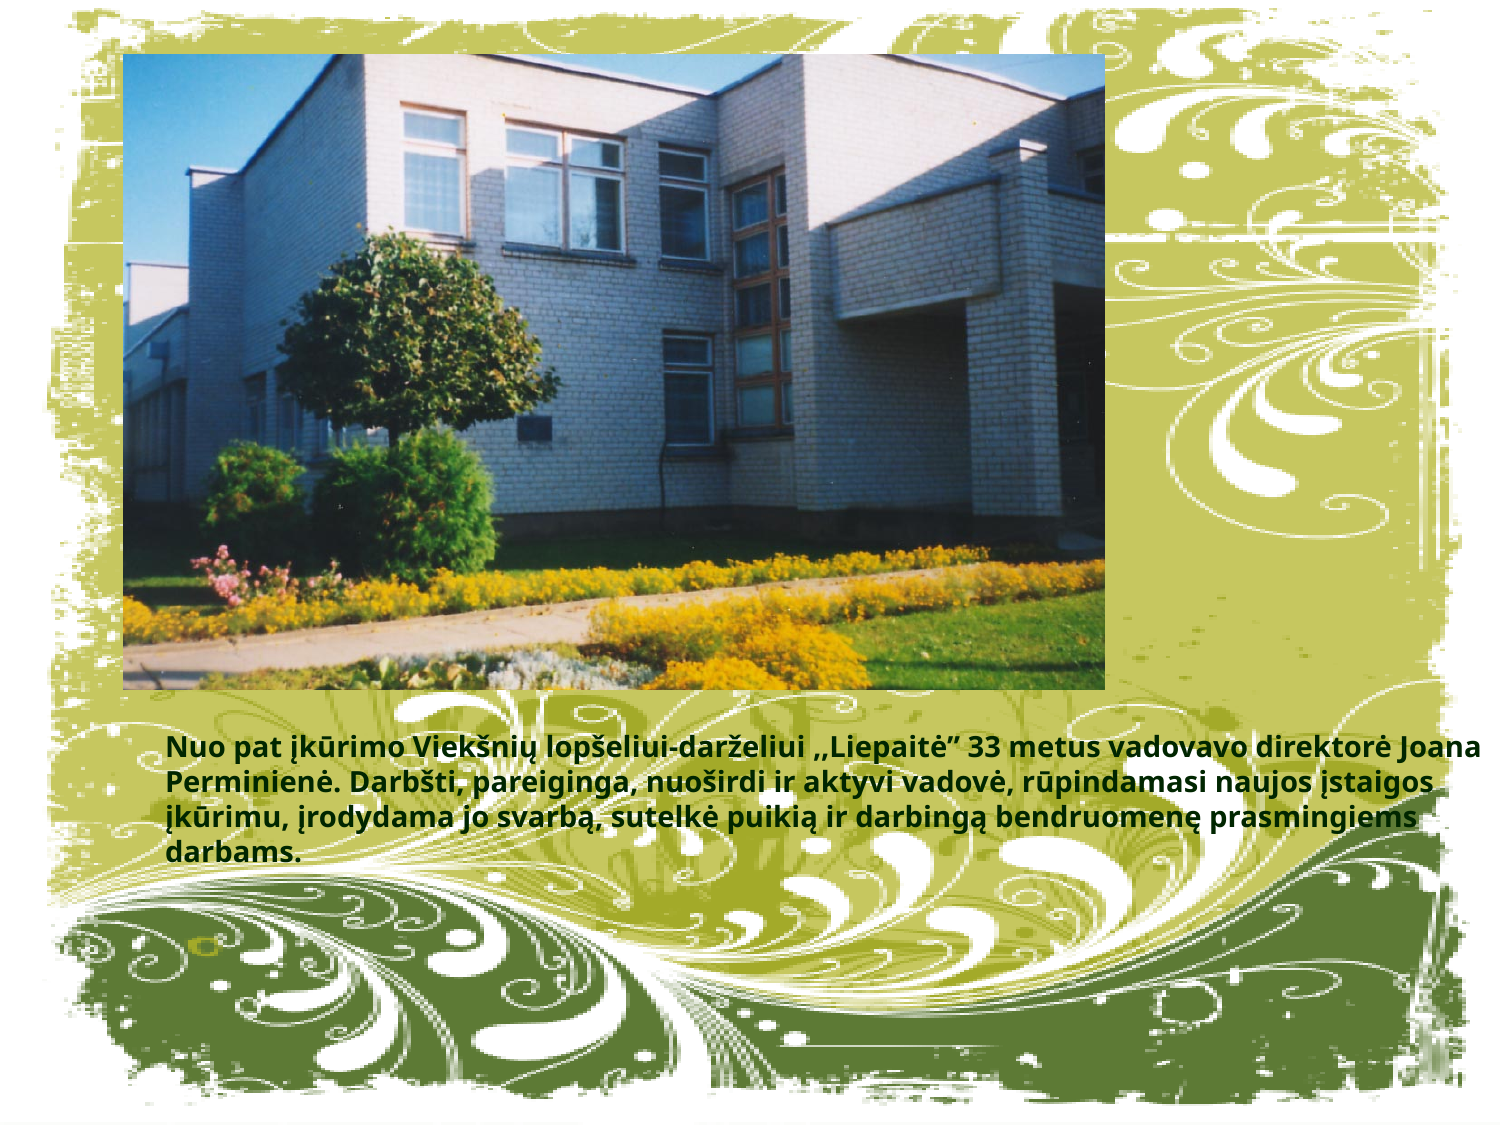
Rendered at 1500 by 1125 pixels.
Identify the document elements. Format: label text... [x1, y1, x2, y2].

title Nuo pat įkūrimo Viekšnių lopšeliui-darželiui ,,Liepaitė” 33 metus vadovavo direktorė Joana Perminienė. Darbšti, pareiginga, nuoširdi ir aktyvi vadovė, rūpindamasi naujos įstaigos įkūrimu, įrodydama jo svarbą, sutelkė puikią ir darbingą bendruomenę prasmingiems darbams. [150, 704, 1500, 892]
picture [0, 0, 1500, 1125]
